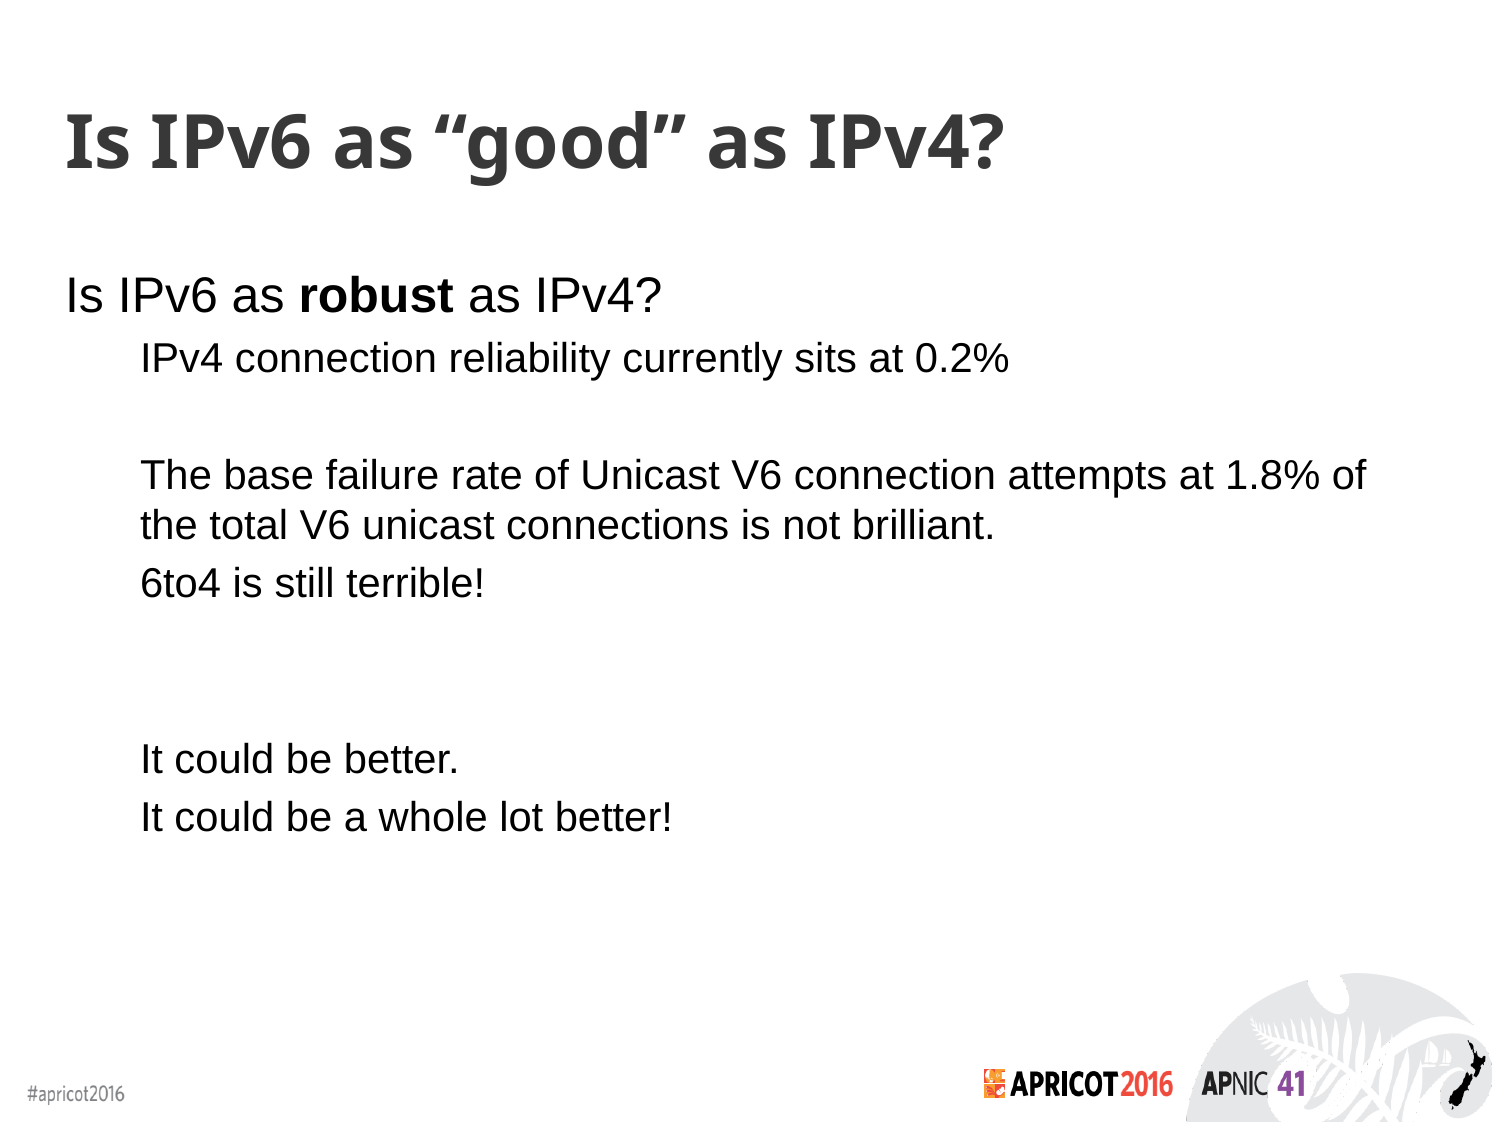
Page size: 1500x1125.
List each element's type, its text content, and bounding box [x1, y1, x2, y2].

list Is IPv6 as robust as IPv4? IPv4 connection reliability currently sits at 0.2% The base failure rate of Unicast V6 connection attempts at 1.8% of the total V6 unicast connections is not brilliant. 6to4 is still terrible! It could be better. It could be a whole lot better! [64, 262, 1436, 1012]
title Is IPv6 as “good” as IPv4? [64, 45, 1436, 233]
